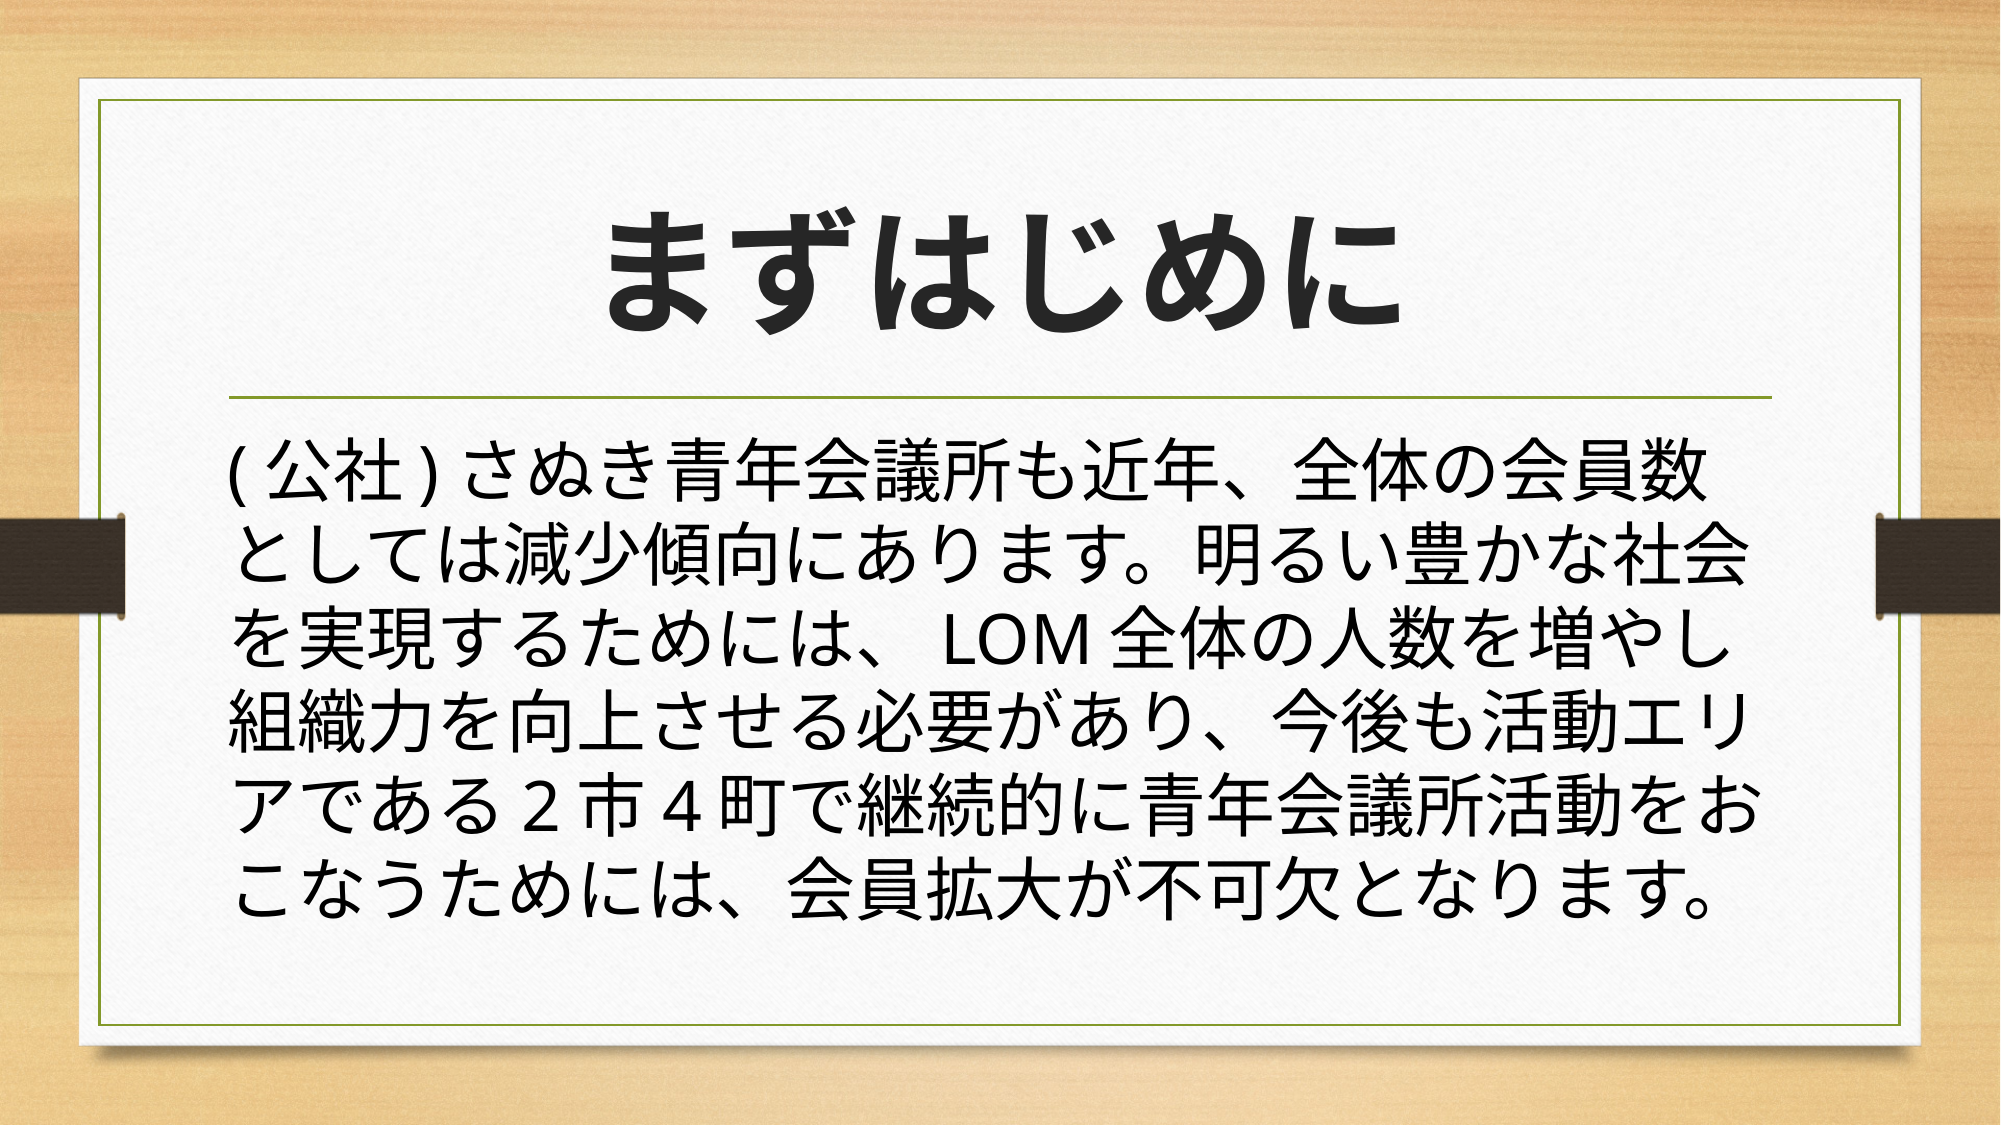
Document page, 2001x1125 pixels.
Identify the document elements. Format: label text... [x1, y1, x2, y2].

list (公社)さぬき青年会議所も近年、全体の会員数としては減少傾向にあります。明るい豊かな社会を実現するためには、LOM全体の人数を増やし組織力を向上させる必要があり、今後も活動エリアである2市4町で継続的に青年会議所活動をおこなうためには、会員拡大が不可欠となります。 [212, 419, 1788, 964]
title まずはじめに [212, 161, 1788, 375]
picture [0, 0, 2001, 1125]
